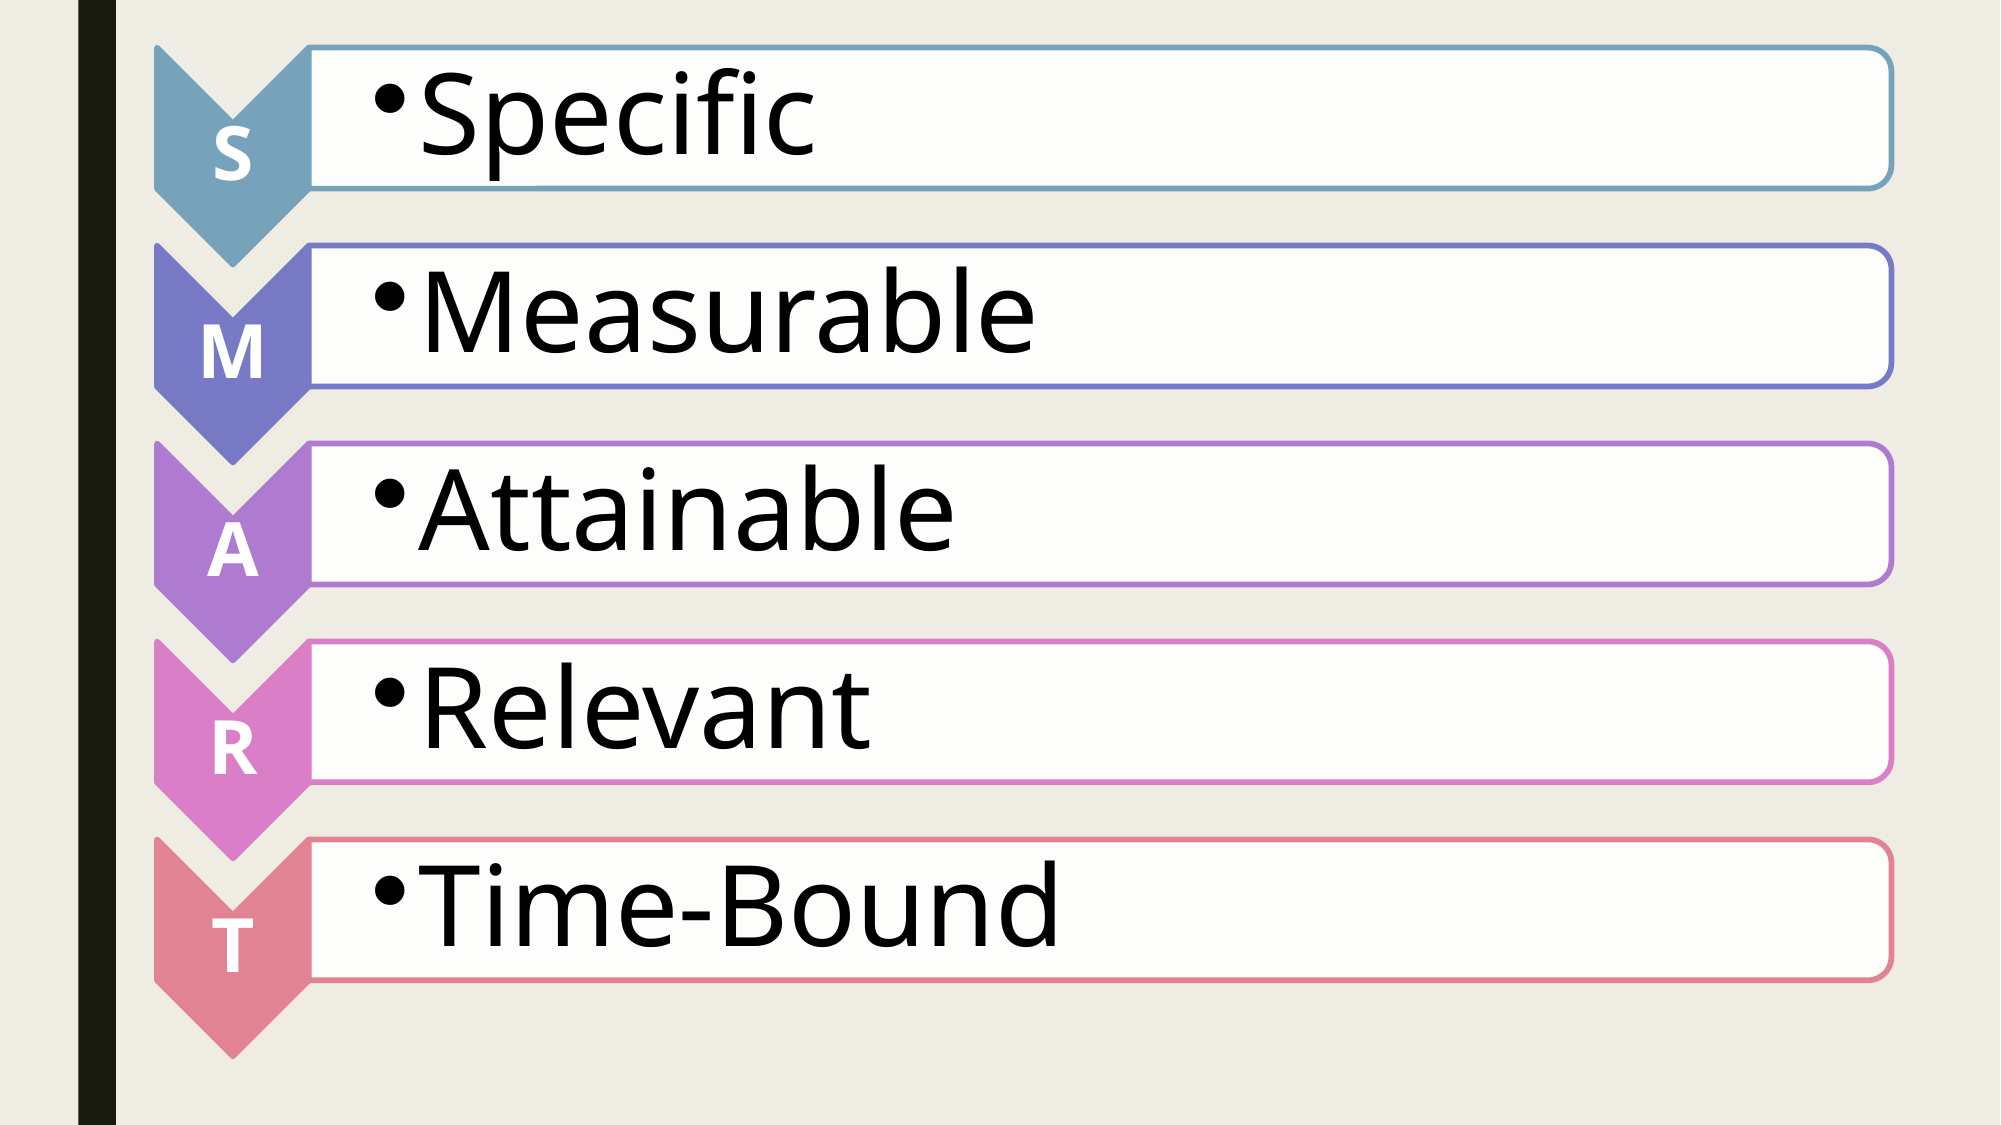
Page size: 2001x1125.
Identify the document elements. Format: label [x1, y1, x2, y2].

text_box [156, 46, 1892, 1058]
